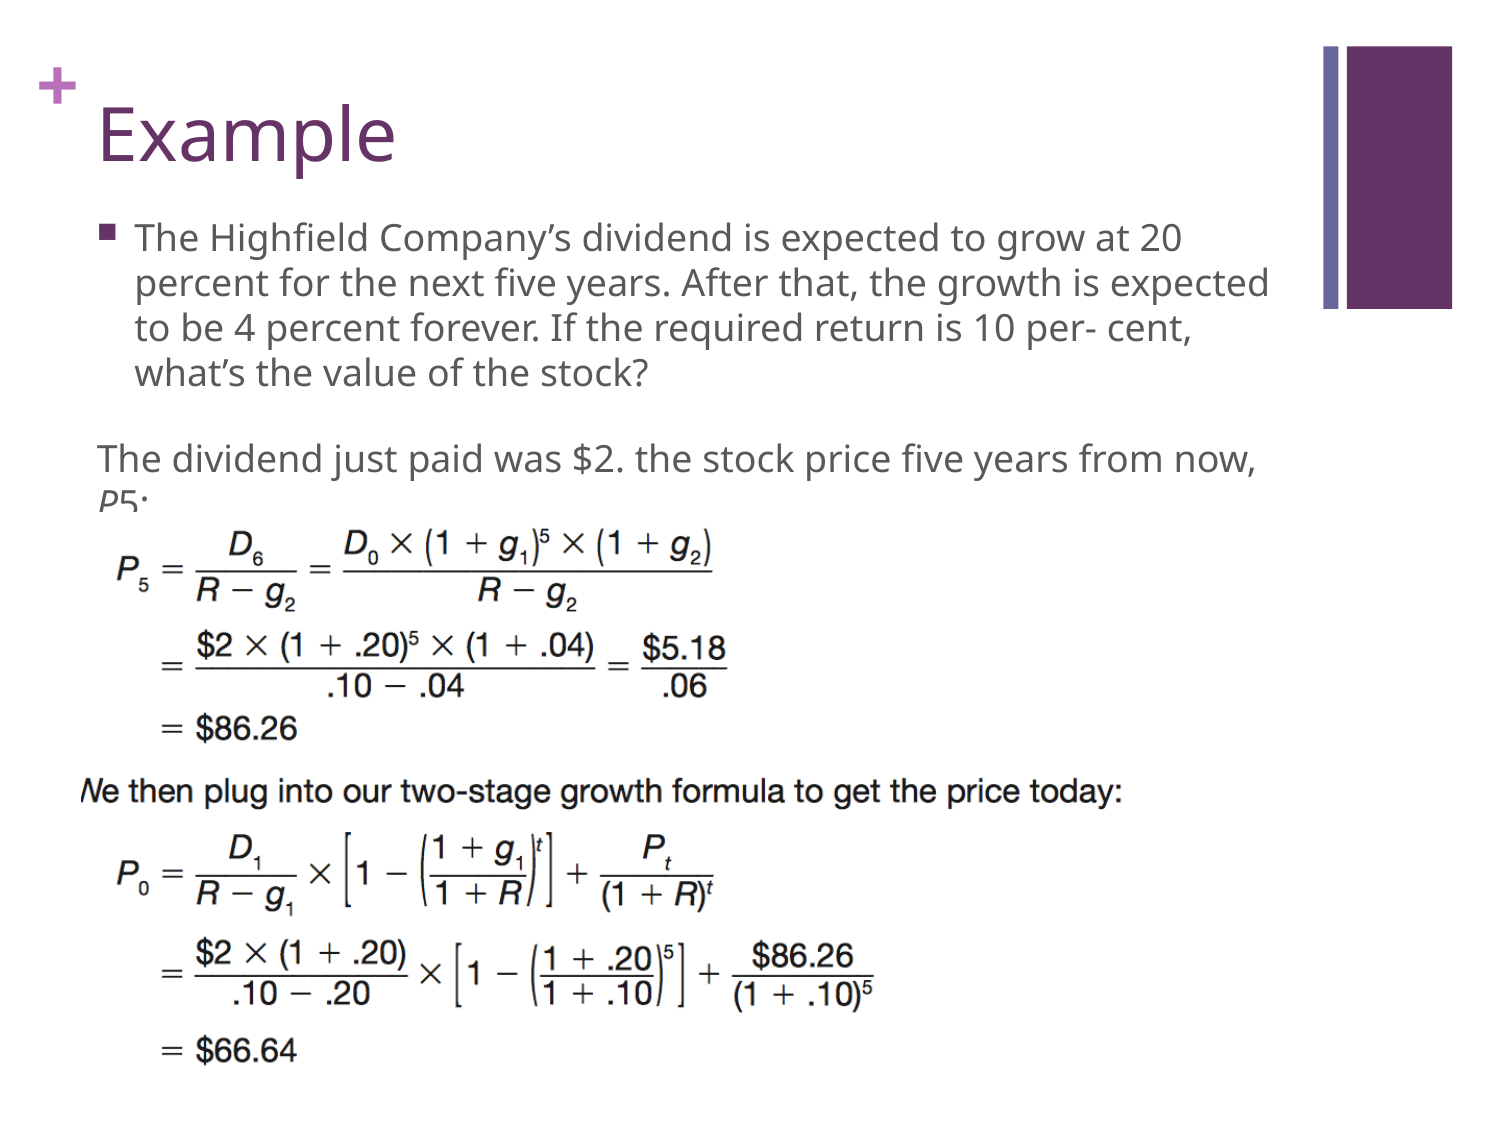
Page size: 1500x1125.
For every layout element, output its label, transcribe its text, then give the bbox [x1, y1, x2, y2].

picture [81, 511, 1183, 1125]
list The Highfield Company’s dividend is expected to grow at 20 percent for the next five years. After that, the growth is expected to be 4 percent forever. If the required return is 10 per- cent, what’s the value of the stock? The dividend just paid was $2. the stock price five years from now, P5: [81, 206, 1322, 1005]
title Example [81, 79, 1322, 170]
